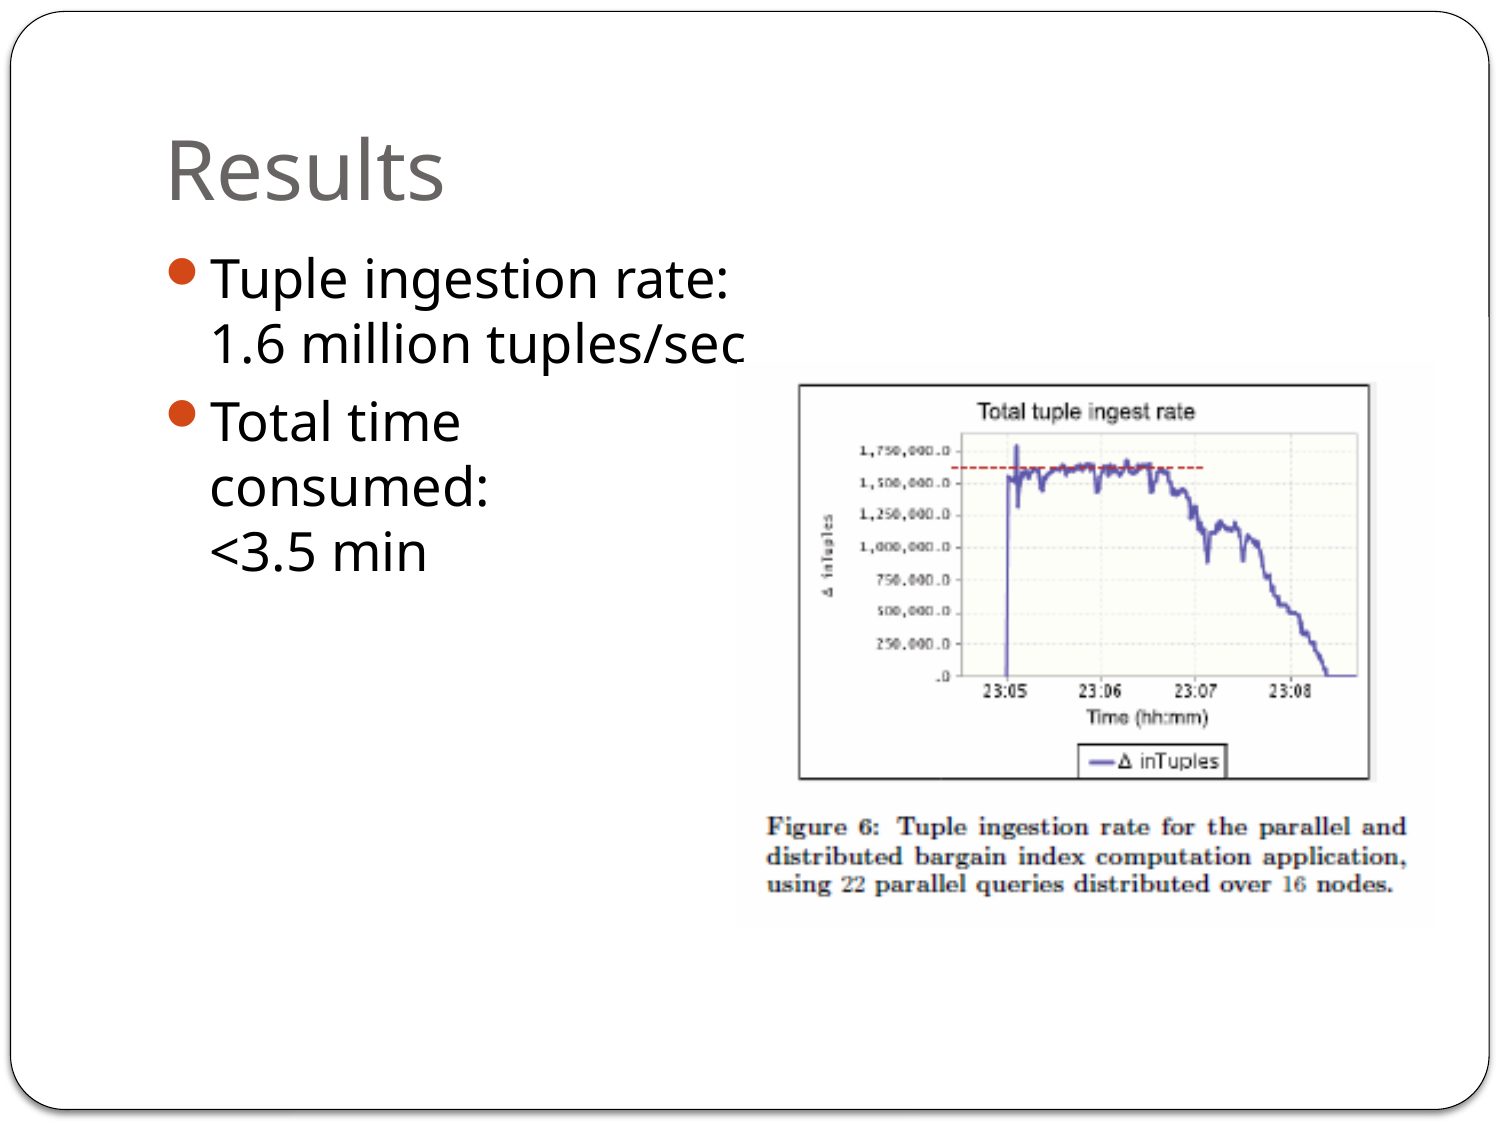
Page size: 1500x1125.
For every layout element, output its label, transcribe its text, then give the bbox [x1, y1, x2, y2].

picture [737, 362, 1437, 927]
list Tuple ingestion rate: 1.6 million tuples/sec Total time consumed: <3.5 min [150, 237, 765, 988]
title Results [150, 45, 1425, 233]
